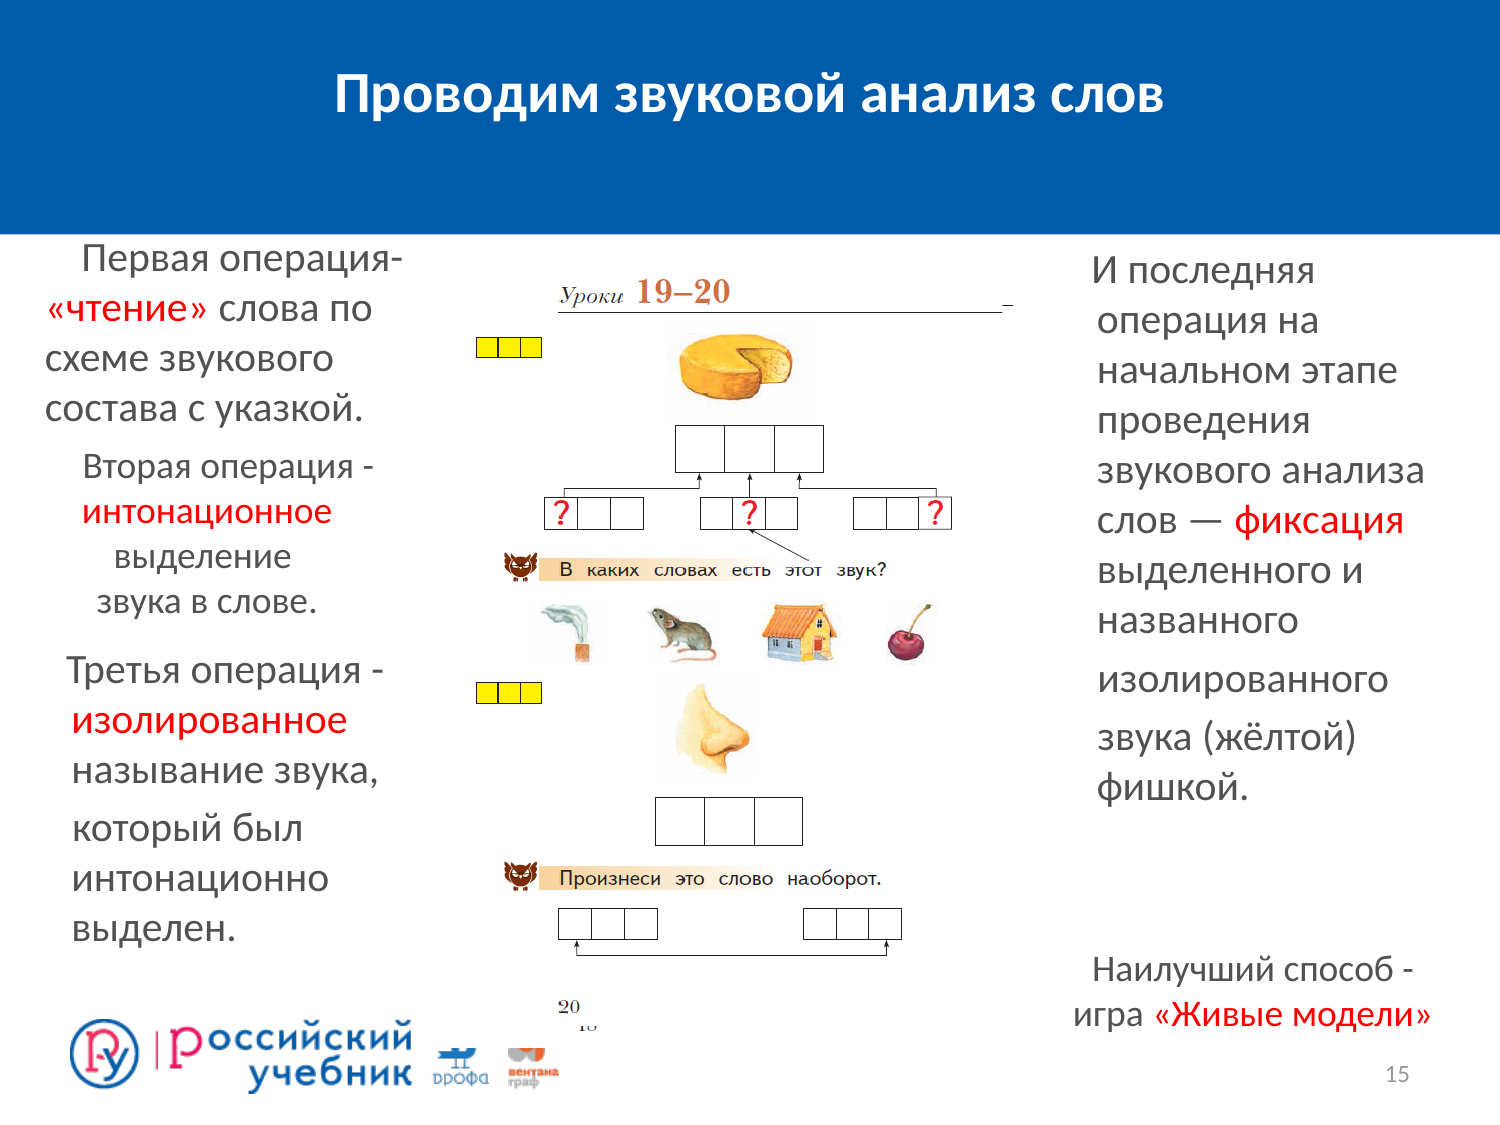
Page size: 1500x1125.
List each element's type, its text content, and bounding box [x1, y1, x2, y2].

text_box Наилучший способ - игра «Живые модели» [1054, 942, 1481, 1042]
title Проводим звуковой анализ слов [75, 19, 1425, 132]
text_box И последняя операция на начальном этапе проведения звукового анализа слов — фиксация выделенного и названного изолированного звука (жёлтой) фишкой. [1025, 234, 1500, 942]
picture [70, 245, 1049, 1094]
text_box Третья операция - изолированное называние звука, который был интонационно выделен. [0, 634, 406, 952]
slide_number 15 [1074, 1042, 1425, 1103]
list Первая операция- «чтение» слова по схеме звукового состава с указкой. [0, 222, 421, 529]
text_box Вторая операция - интонационное выделение звука в слове. [0, 433, 415, 629]
